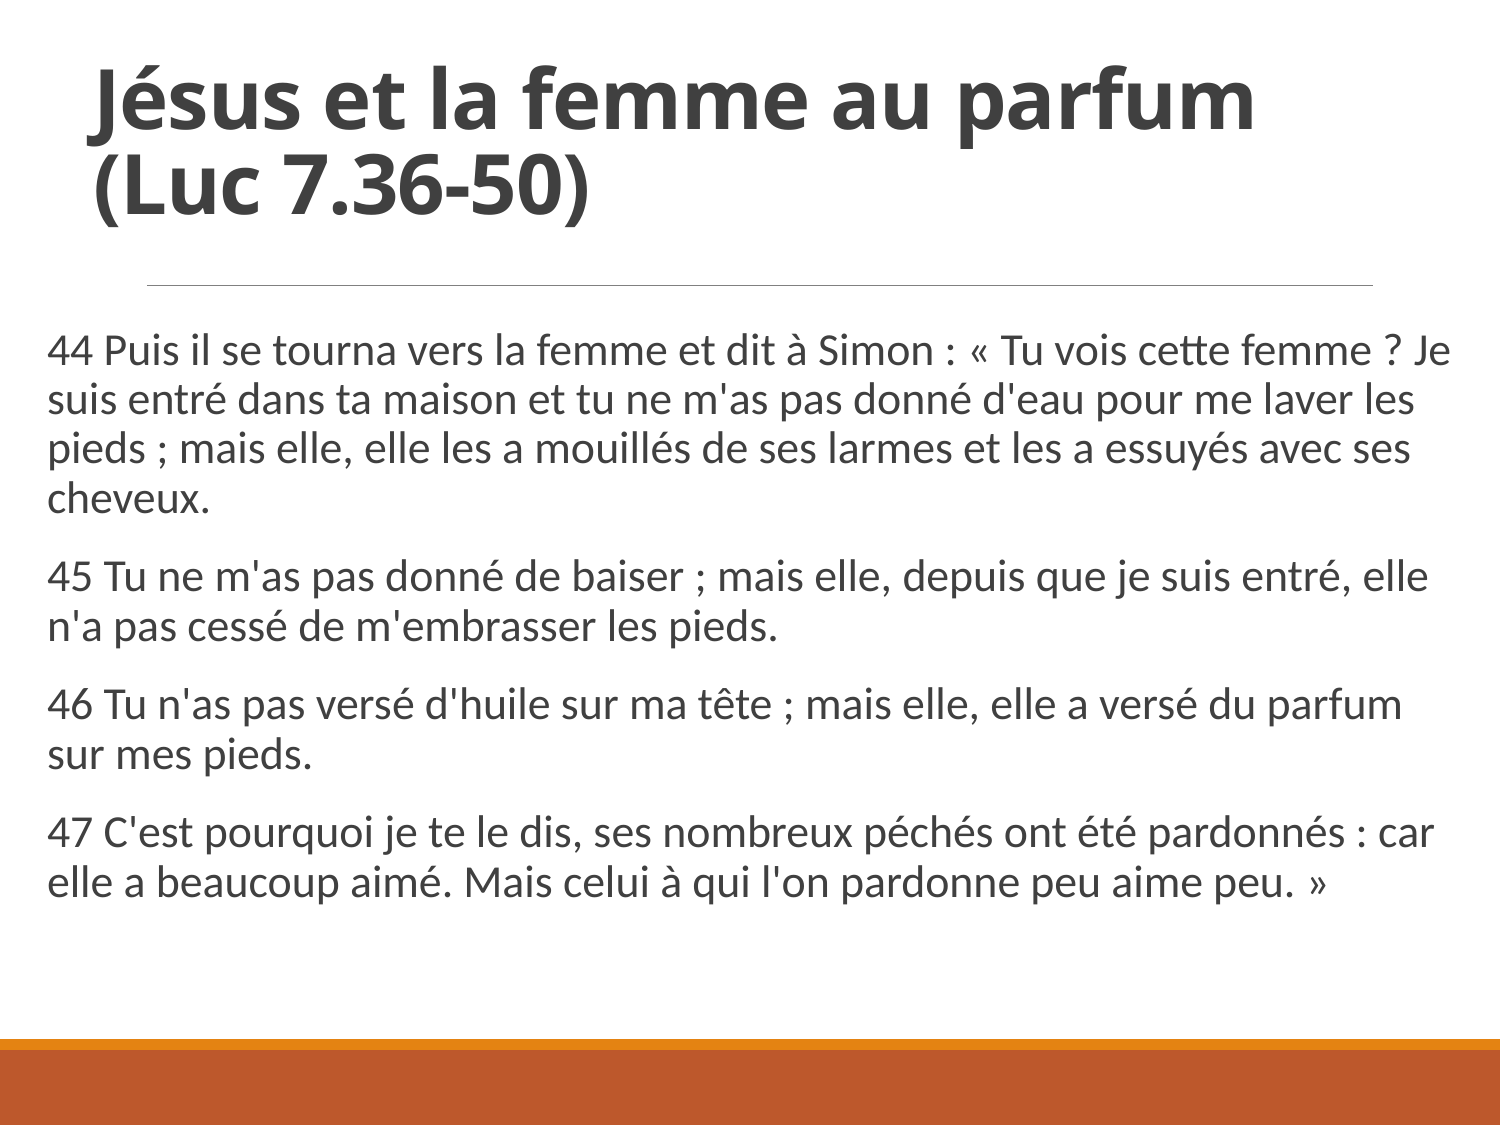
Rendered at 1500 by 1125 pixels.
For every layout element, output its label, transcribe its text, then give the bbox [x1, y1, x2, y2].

list 44 Puis il se tourna vers la femme et dit à Simon : « Tu vois cette femme ? Je suis entré dans ta maison et tu ne m'as pas donné d'eau pour me laver les pieds ; mais elle, elle les a mouillés de ses larmes et les a essuyés avec ses cheveux. 45 Tu ne m'as pas donné de baiser ; mais elle, depuis que je suis entré, elle n'a pas cessé de m'embrasser les pieds. 46 Tu n'as pas versé d'huile sur ma tête ; mais elle, elle a versé du parfum sur mes pieds. 47 C'est pourquoi je te le dis, ses nombreux péchés ont été pardonnés : car elle a beaucoup aimé. Mais celui à qui l'on pardonne peu aime peu. » [32, 317, 1468, 977]
title Jésus et la femme au parfum (Luc 7.36-50) [78, 129, 1460, 239]
